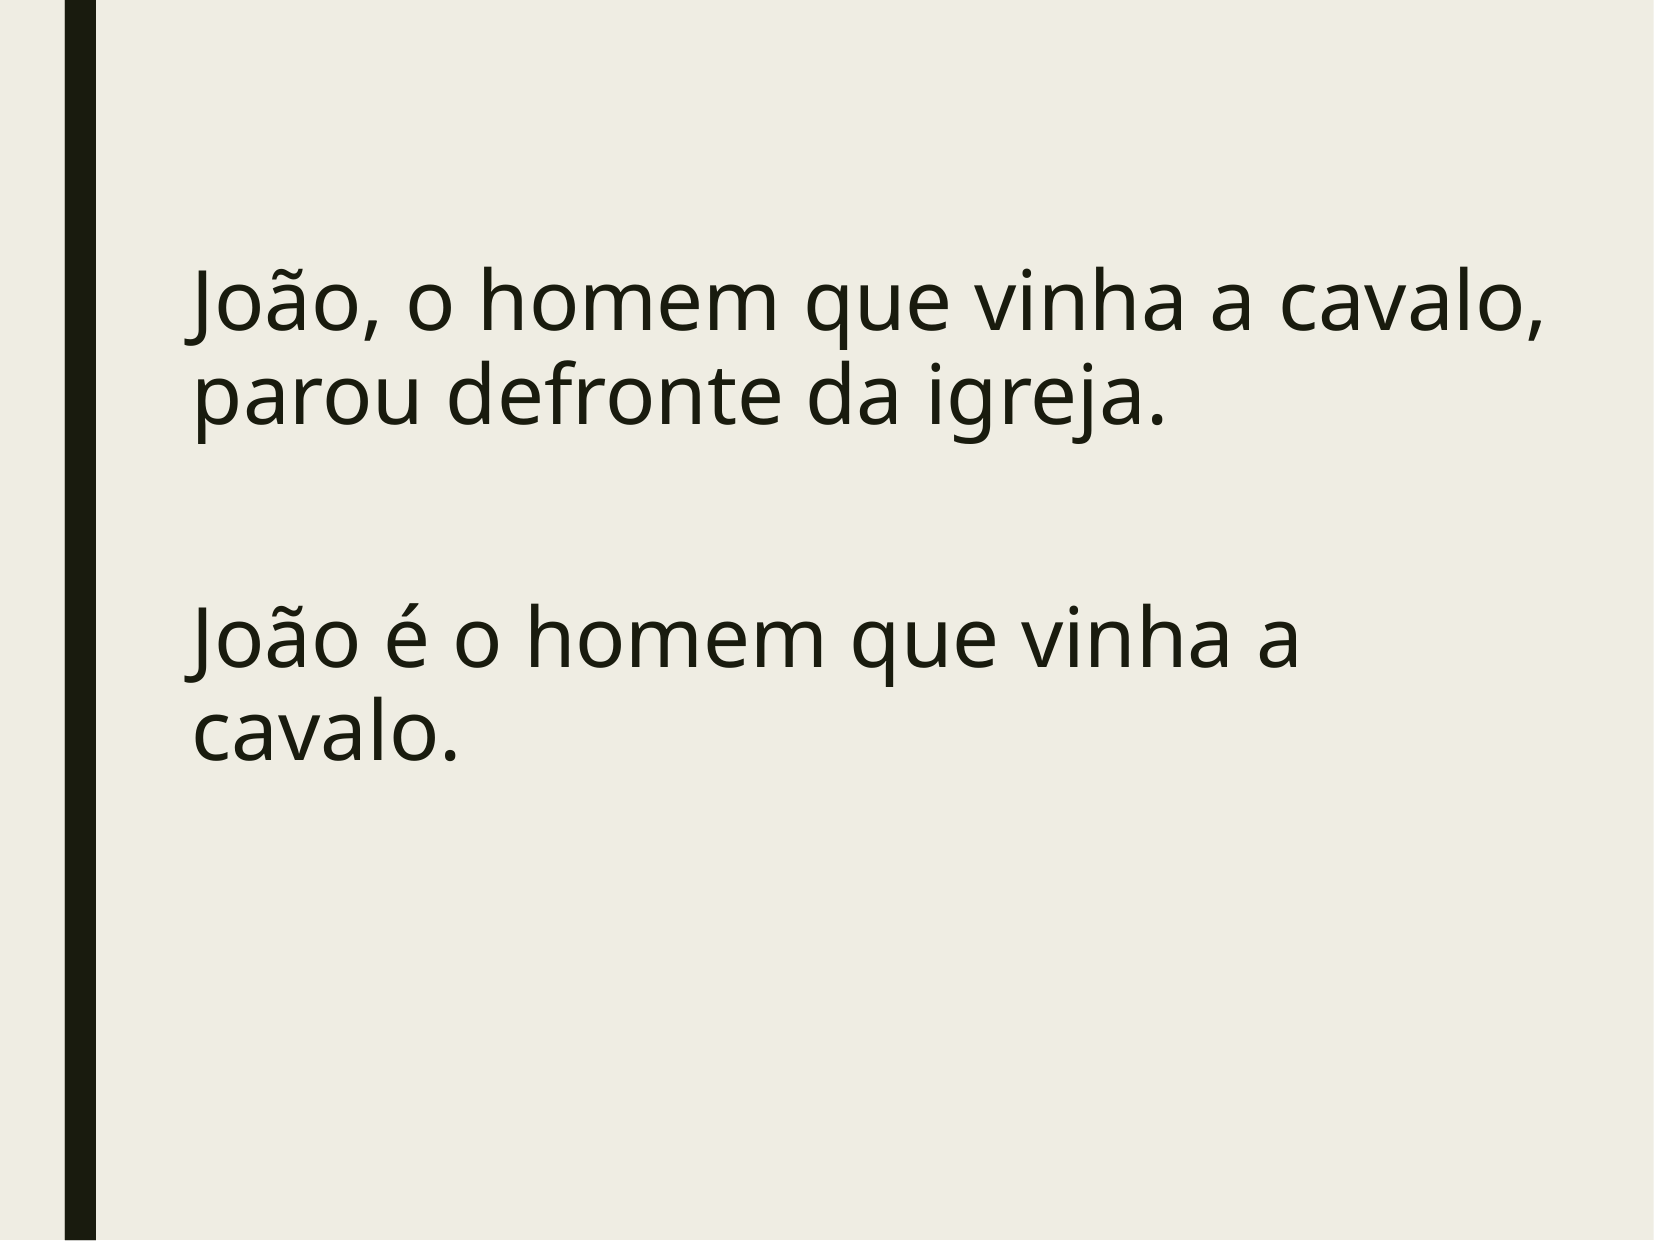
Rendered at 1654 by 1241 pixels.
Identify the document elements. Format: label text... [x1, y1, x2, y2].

list João, o homem que vinha a cavalo, parou defronte da igreja. João é o homem que vinha a cavalo. [176, 120, 1568, 1120]
